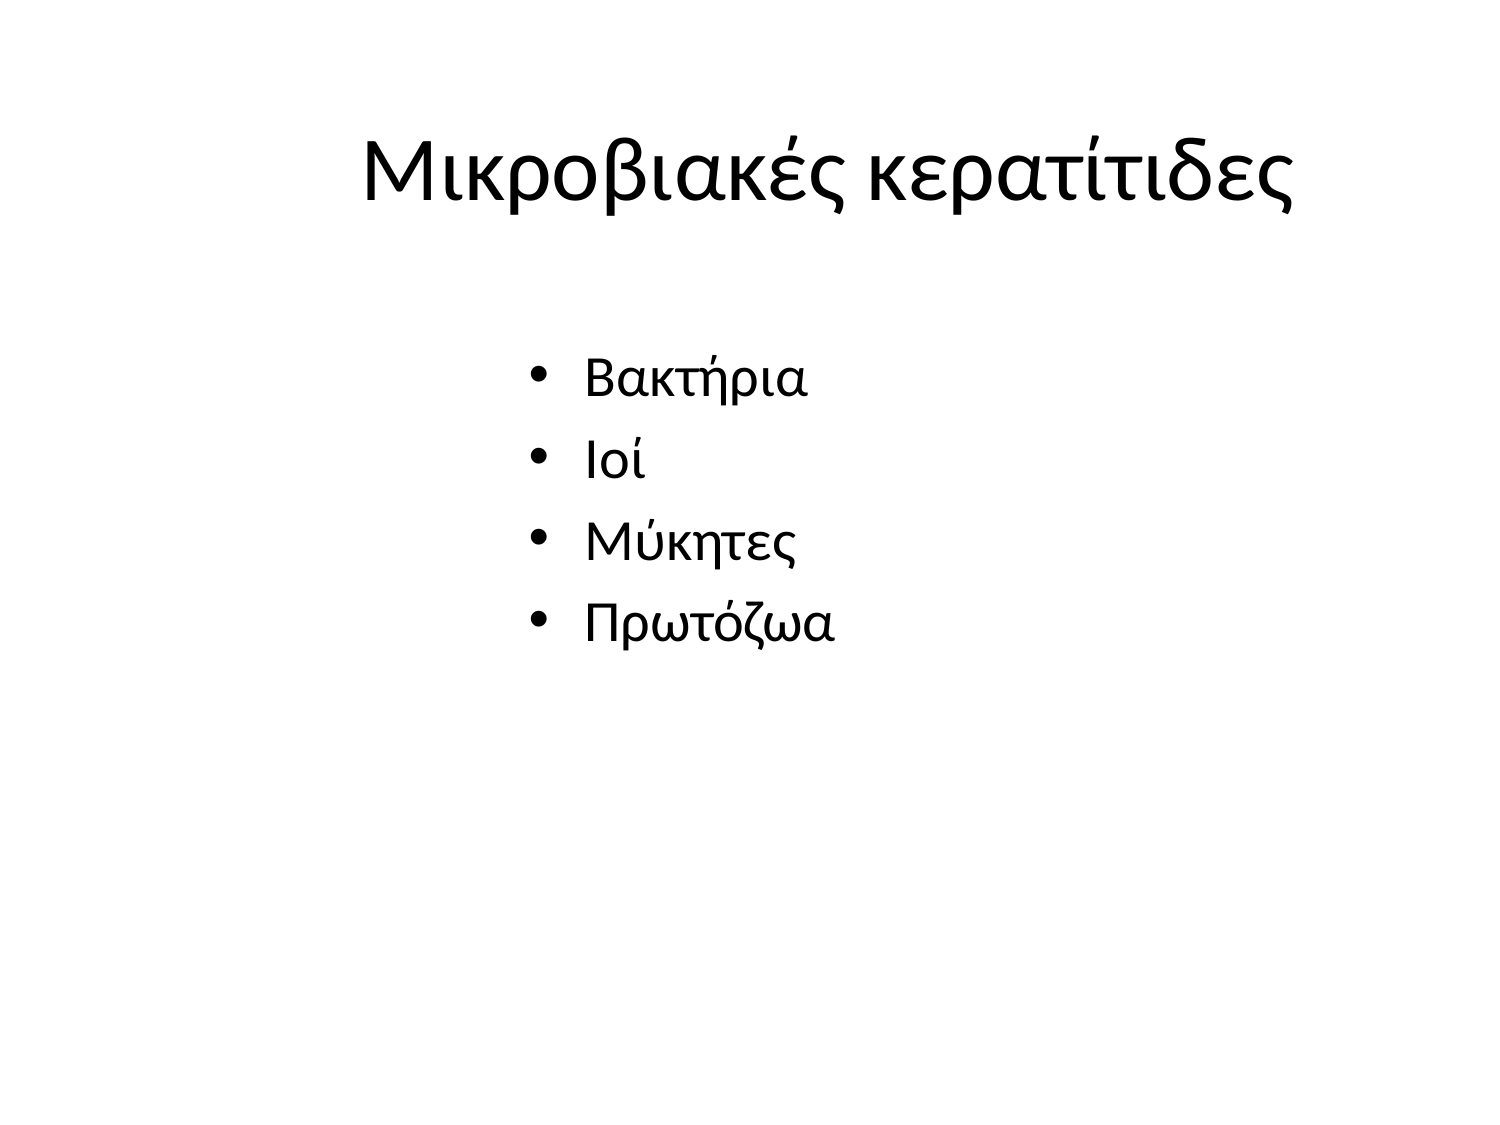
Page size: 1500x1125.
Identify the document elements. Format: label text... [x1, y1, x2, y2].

text_box Βακτήρια Ιοί Μύκητες Πρωτόζωα [513, 331, 1128, 787]
text_box Μικροβιακές κερατίτιδες [188, 101, 1468, 289]
